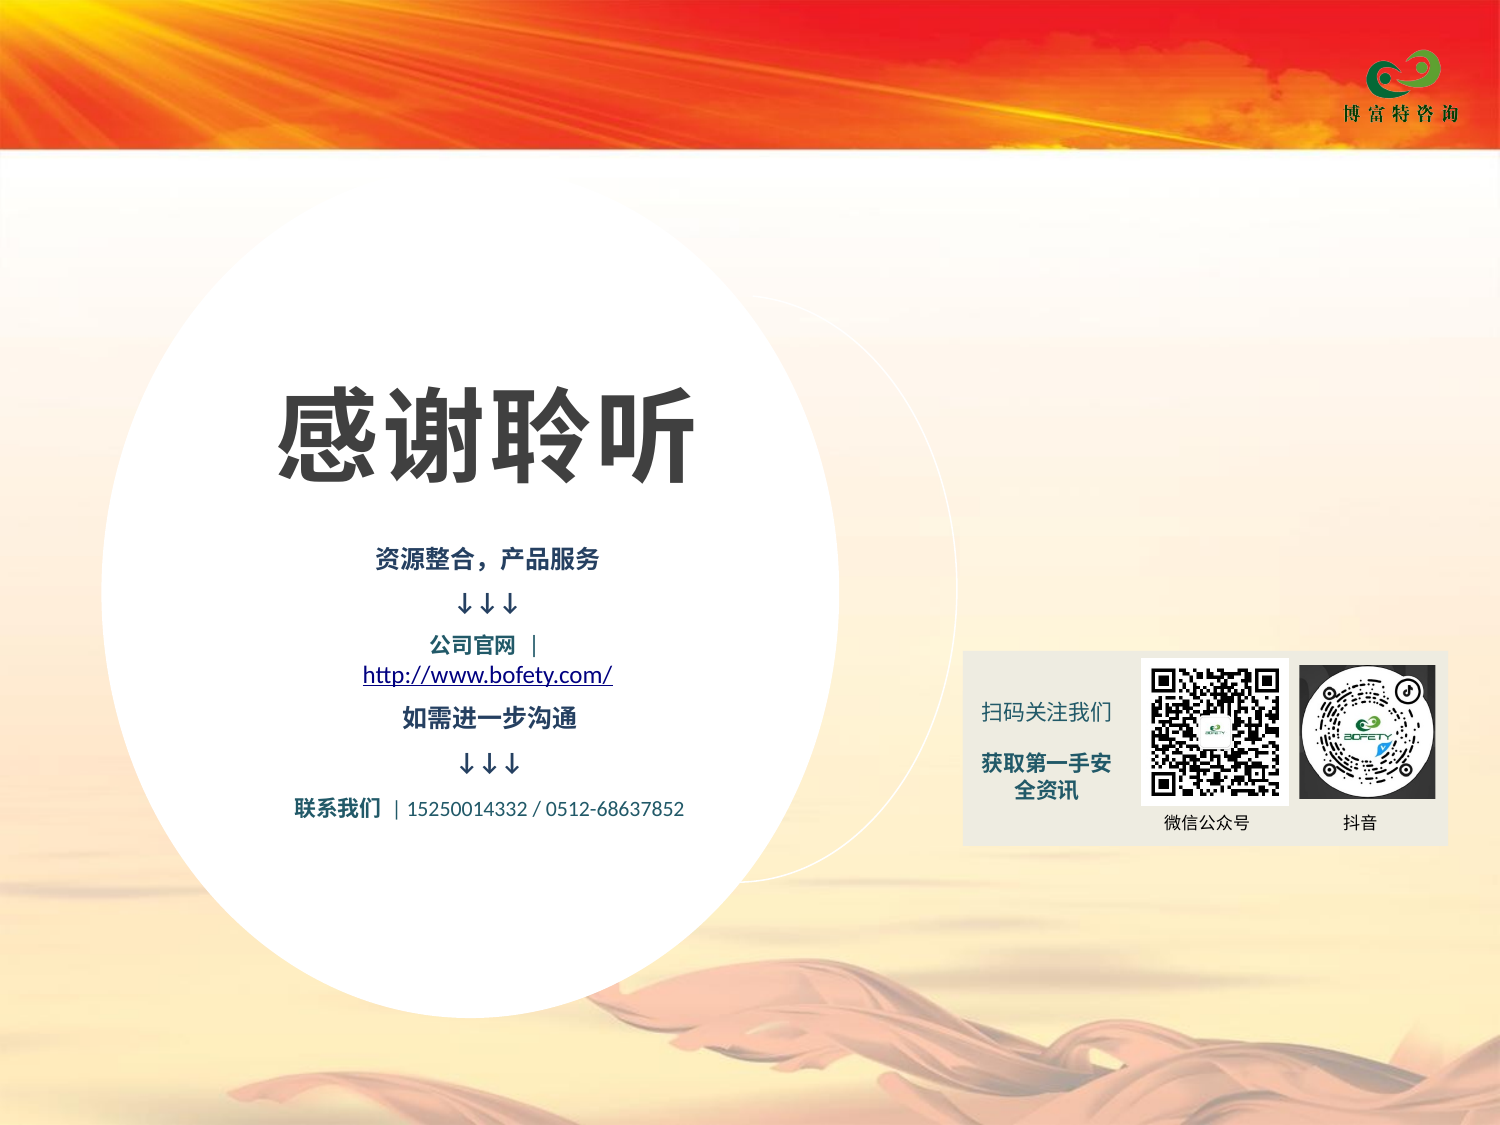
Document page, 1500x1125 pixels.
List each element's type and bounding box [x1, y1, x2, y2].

text_box [242, 695, 737, 828]
picture [0, 0, 1500, 1125]
text_box [961, 649, 1450, 848]
title [162, 349, 813, 496]
text_box [294, 535, 682, 665]
